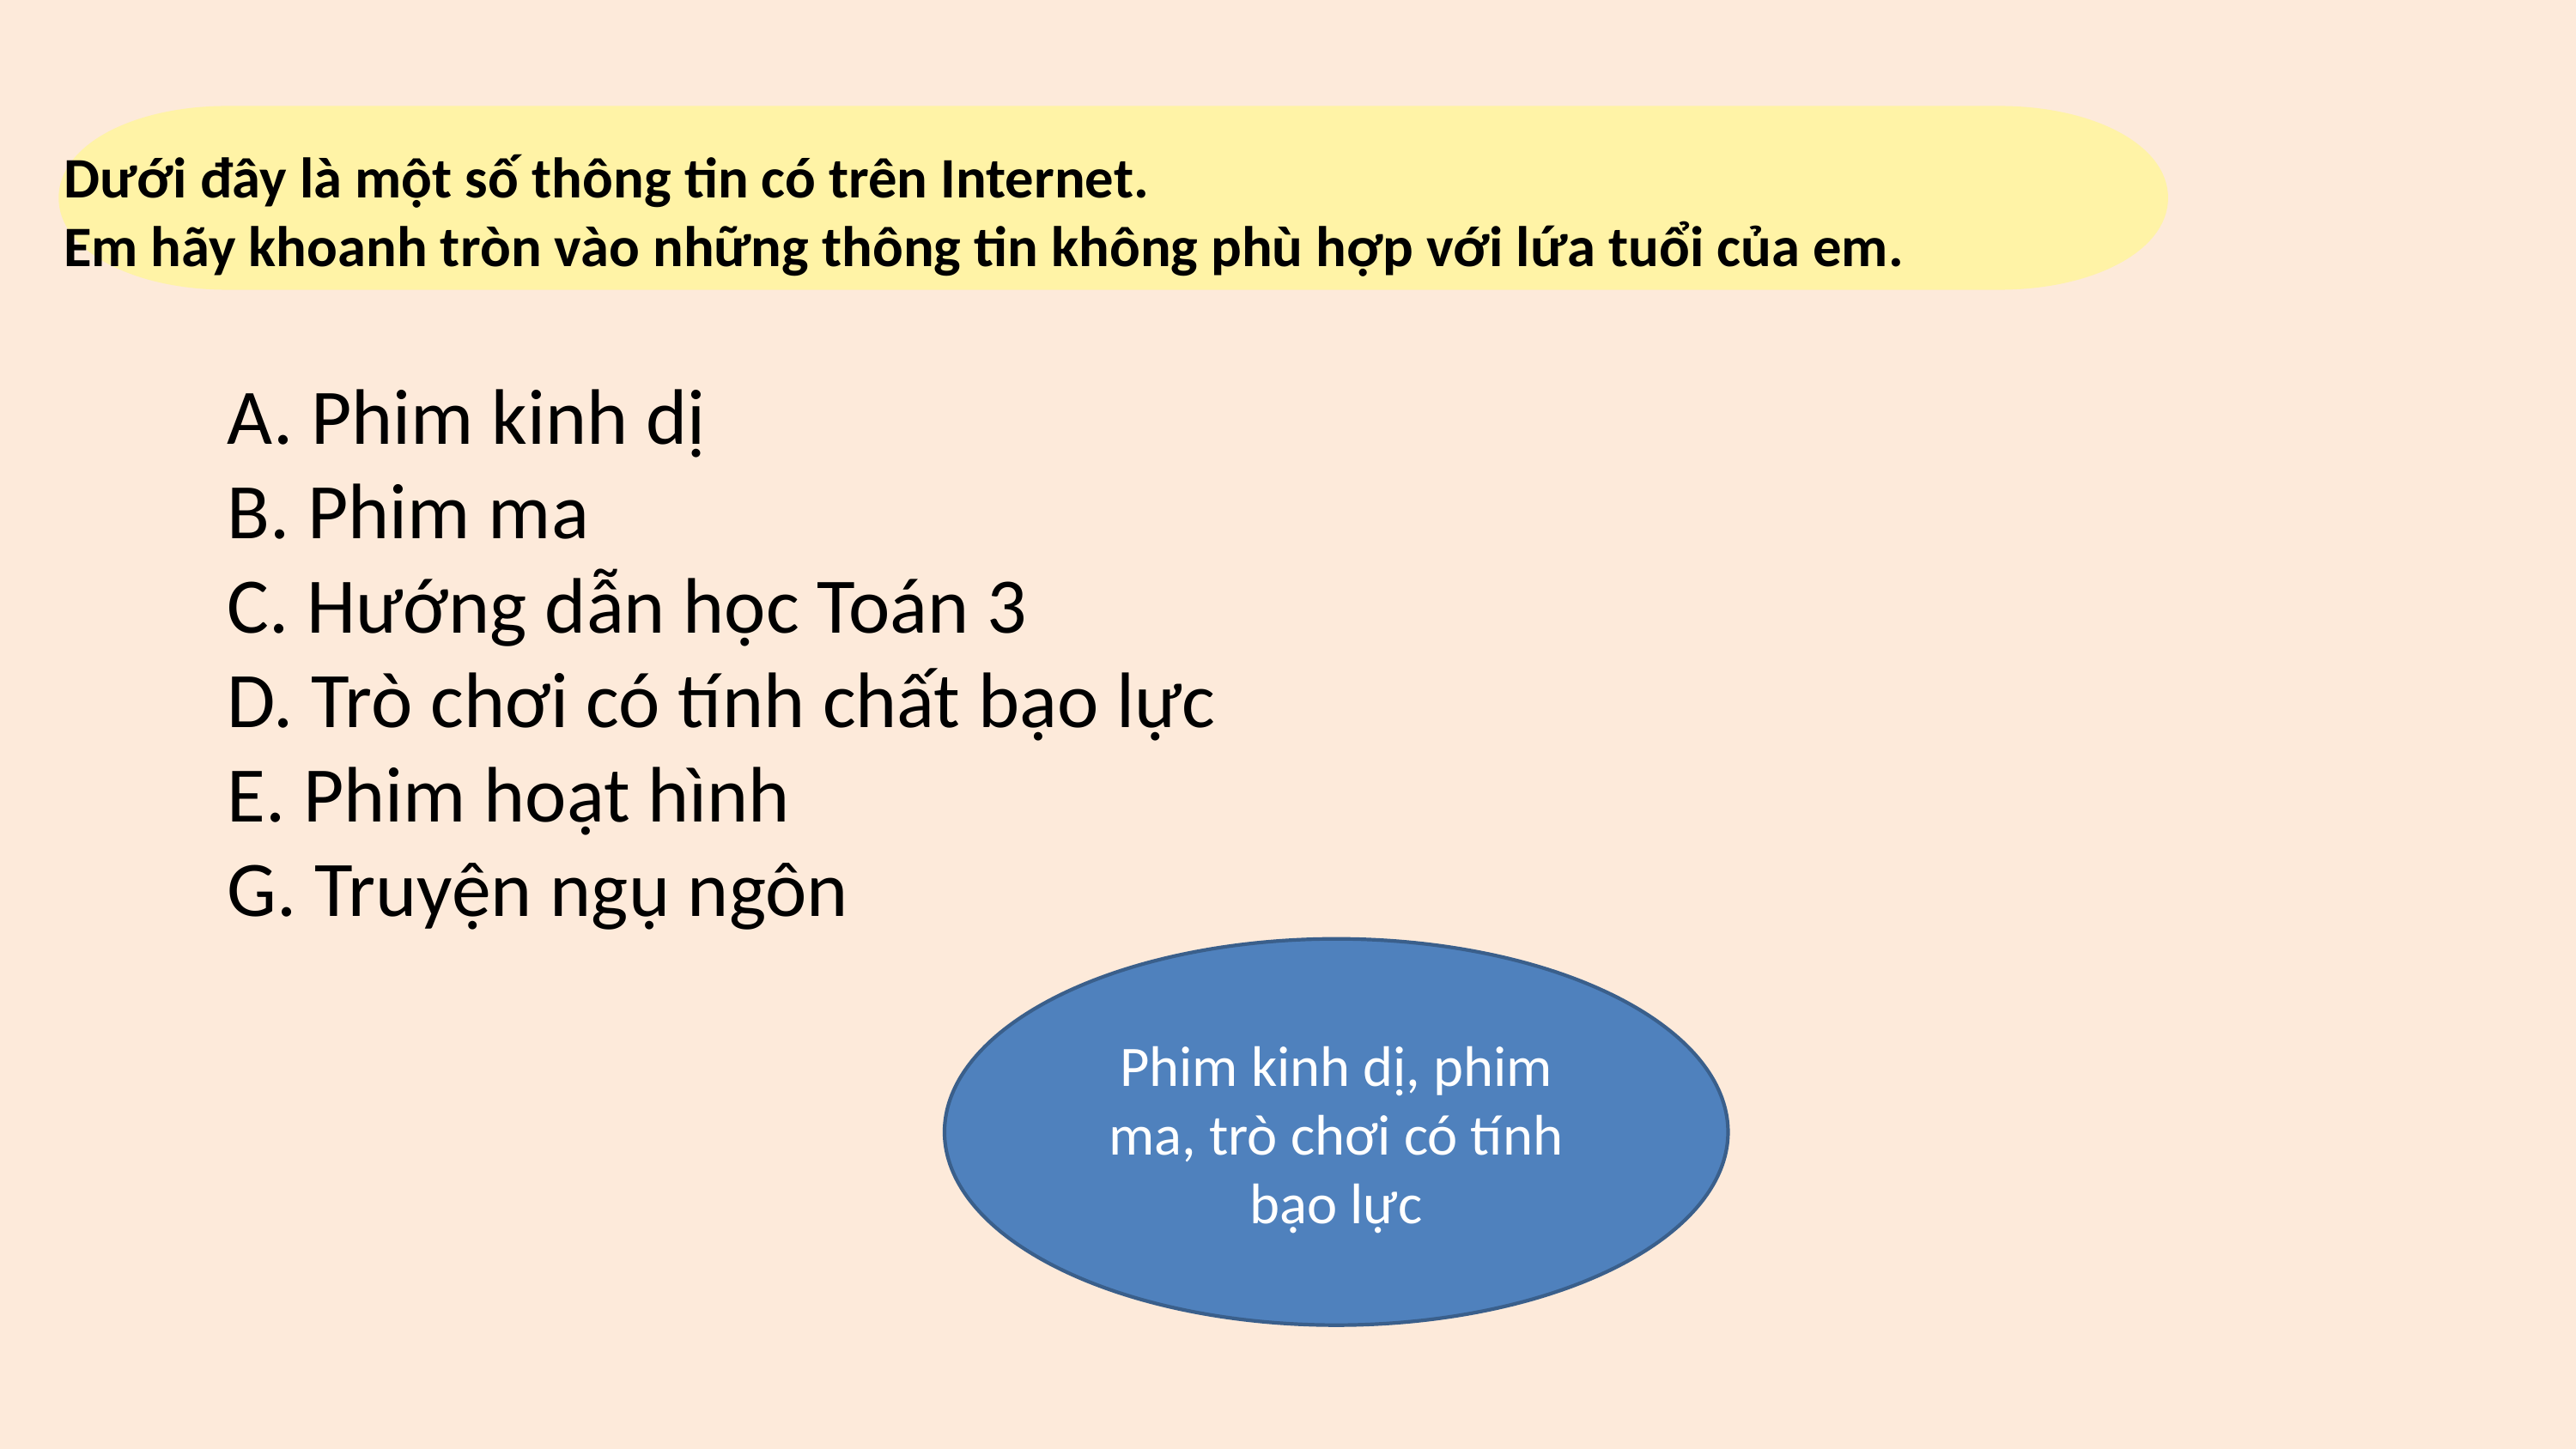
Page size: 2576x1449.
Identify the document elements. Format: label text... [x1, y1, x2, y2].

text_box Phim kinh dị, phim ma, trò chơi có tính bạo lực [942, 1008, 1730, 1327]
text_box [53, 106, 2169, 290]
text_box A. Phim kinh dị B. Phim ma C. Hướng dẫn học Toán 3 D. Trò chơi có tính chất bạo lực E. Phim hoạt hình G. Truyện ngụ ngôn [214, 359, 2190, 1008]
